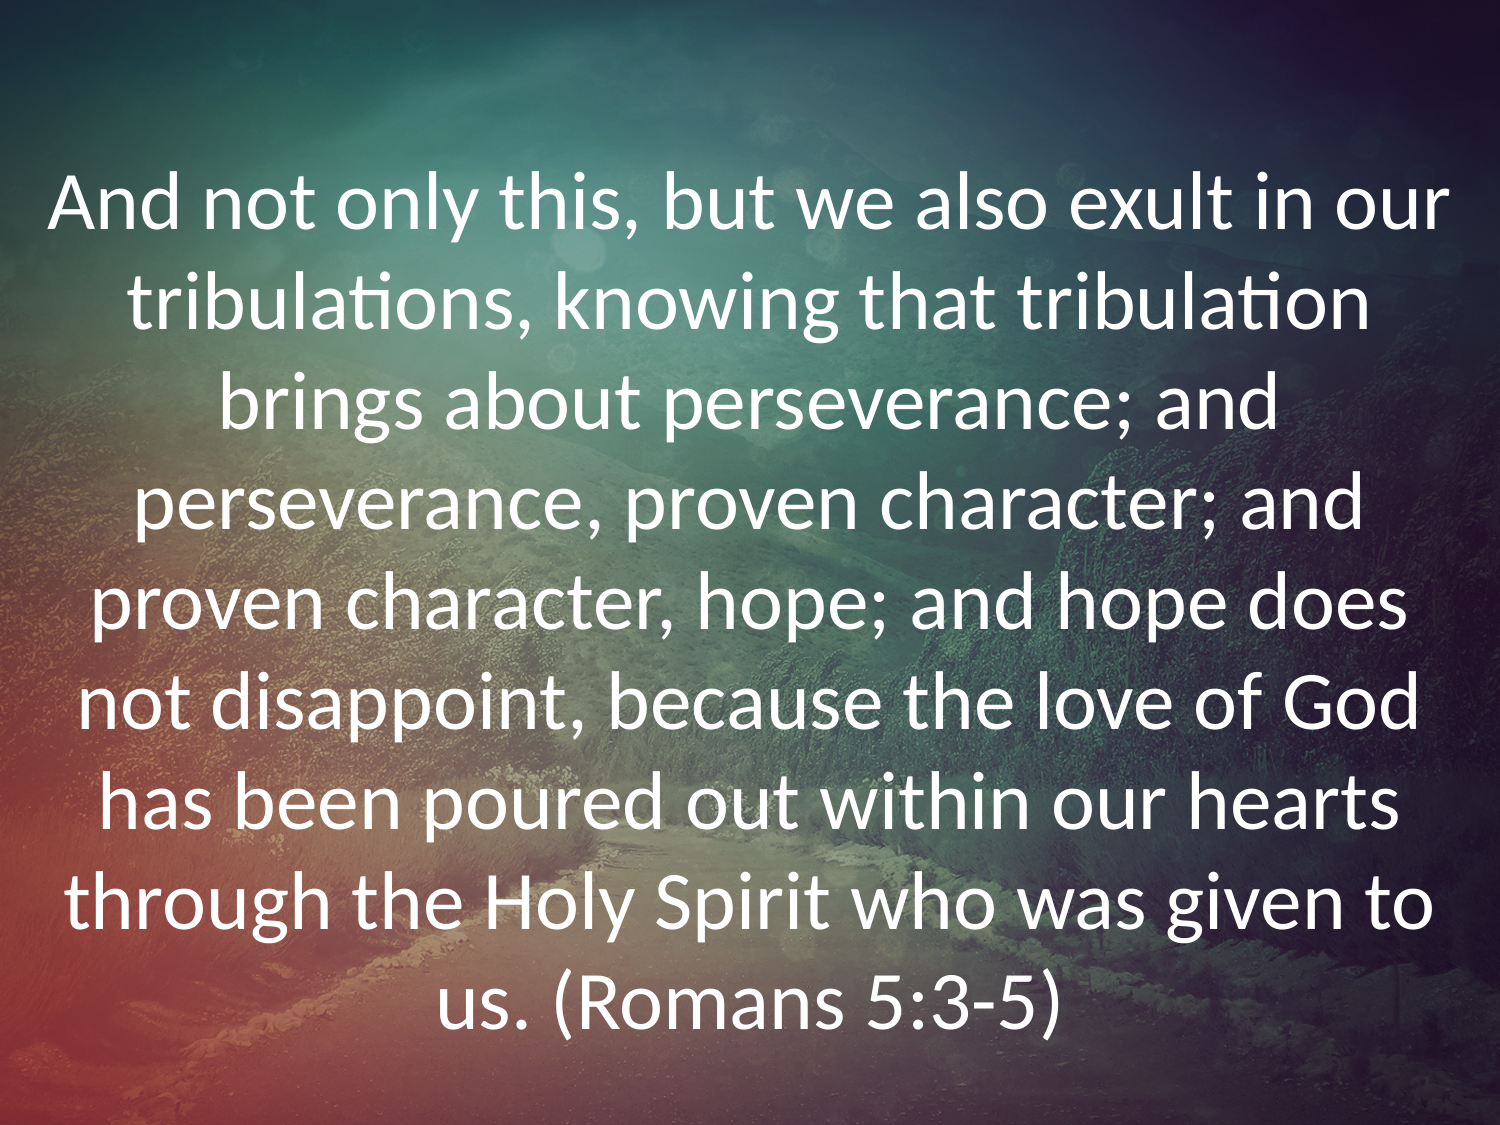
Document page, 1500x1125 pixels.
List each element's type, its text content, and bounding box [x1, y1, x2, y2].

picture [0, 0, 1500, 1125]
title And not only this, but we also exult in our tribulations, knowing that tribulation brings about perseverance; and perseverance, proven character; and proven character, hope; and hope does not disappoint, because the love of God has been poured out within our hearts through the Holy Spirit who was given to us. (Romans 5:3-5) [26, 502, 1474, 690]
